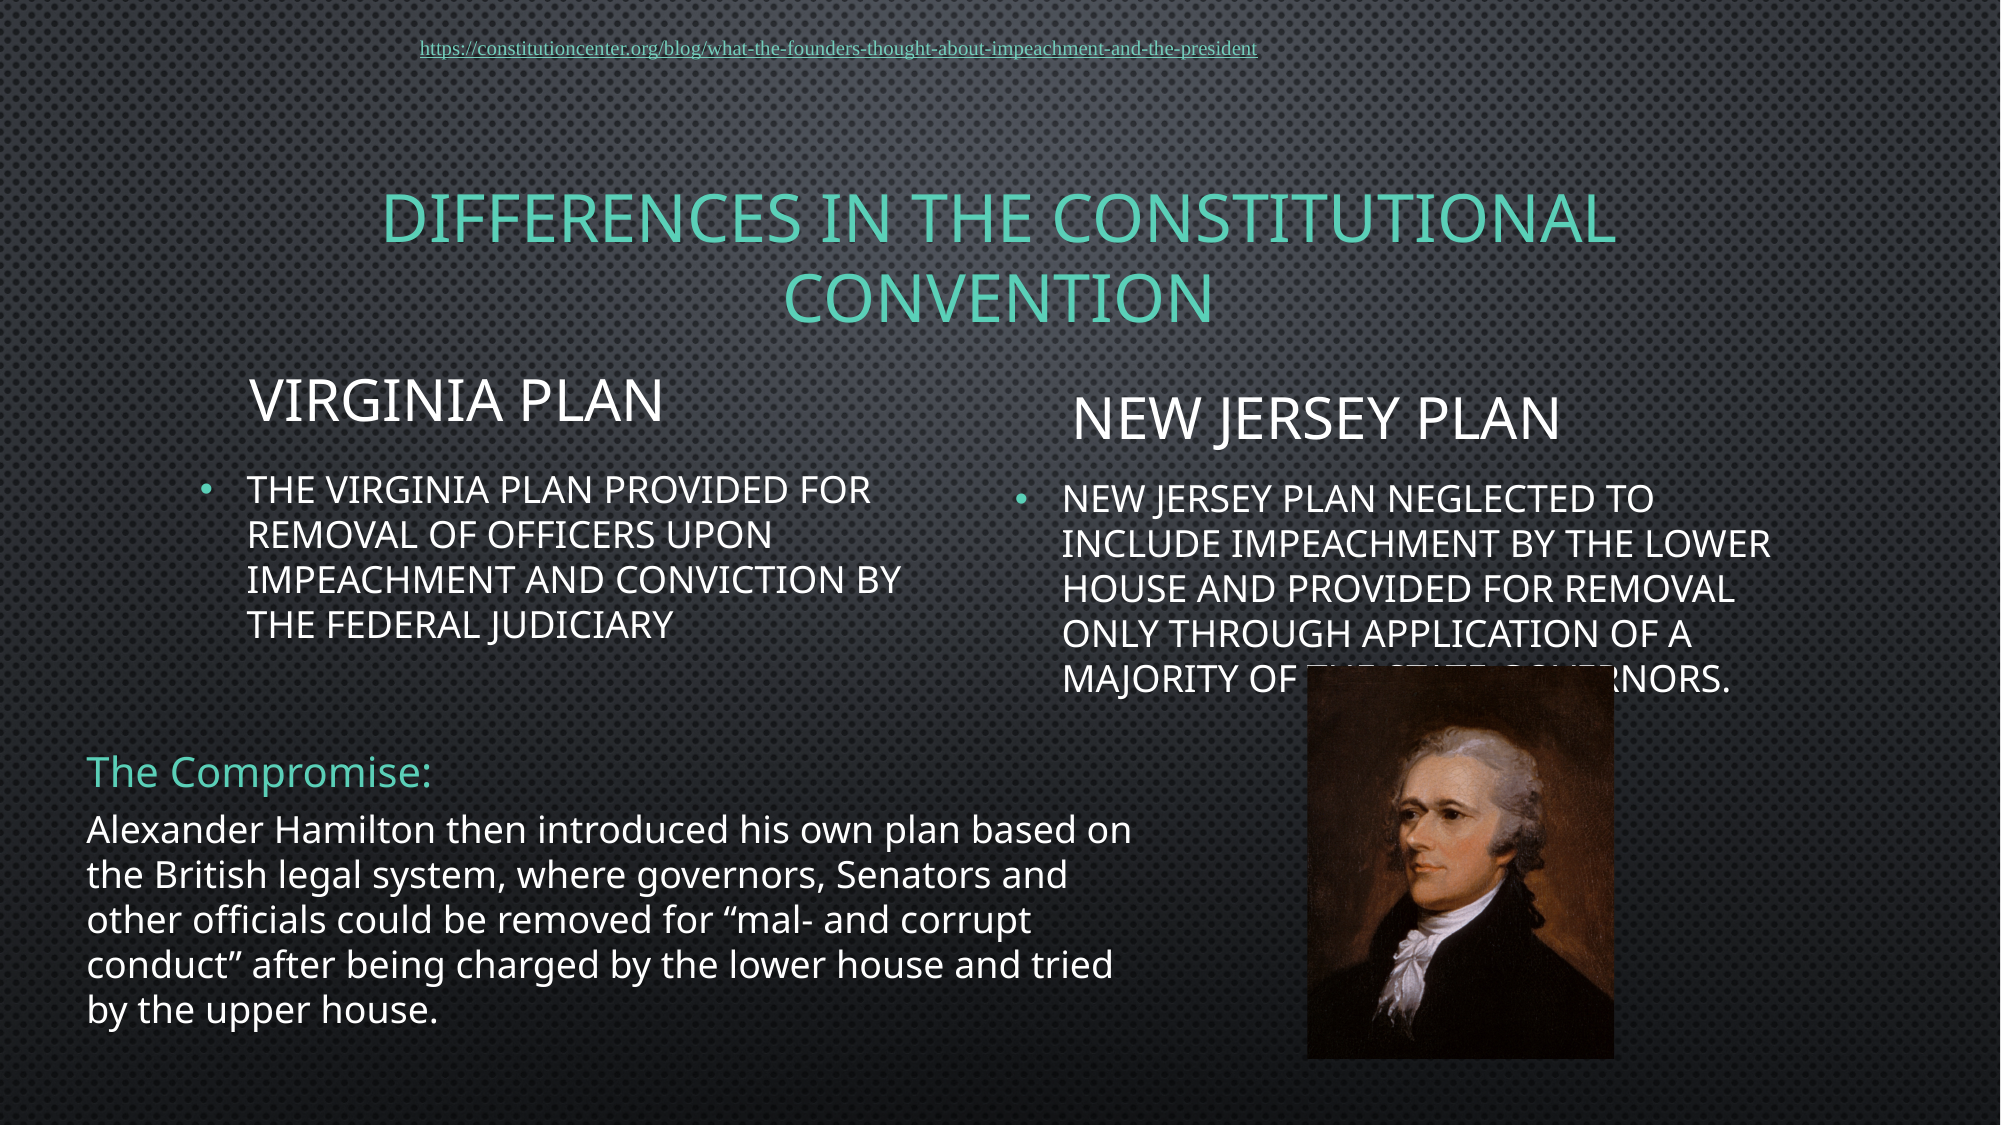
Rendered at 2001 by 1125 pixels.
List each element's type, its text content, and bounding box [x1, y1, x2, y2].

text_box The Compromise: [71, 738, 896, 804]
list The Virginia Plan provided for removal of officers upon impeachment and conviction by the federal judiciary [184, 458, 985, 799]
list New Jersey Plan [1056, 364, 1813, 459]
list New Jersey Plan neglected to include impeachment by the lower house and provided for removal only through application of a majority of the state governors. [999, 468, 1800, 886]
text_box https://constitutioncenter.org/blog/what-the-founders-thought-about-impeachment-and-the-president [399, 27, 1400, 68]
title Differences in the Constitutional Convention [187, 99, 1813, 413]
text_box Alexander Hamilton then introduced his own plan based on the British legal system, where governors, Senators and other officials could be removed for “mal- and corrupt conduct” after being charged by the lower house and tried by the upper house. [71, 799, 1178, 1039]
list Virginia Plan [234, 346, 988, 441]
picture [1307, 666, 1615, 1059]
